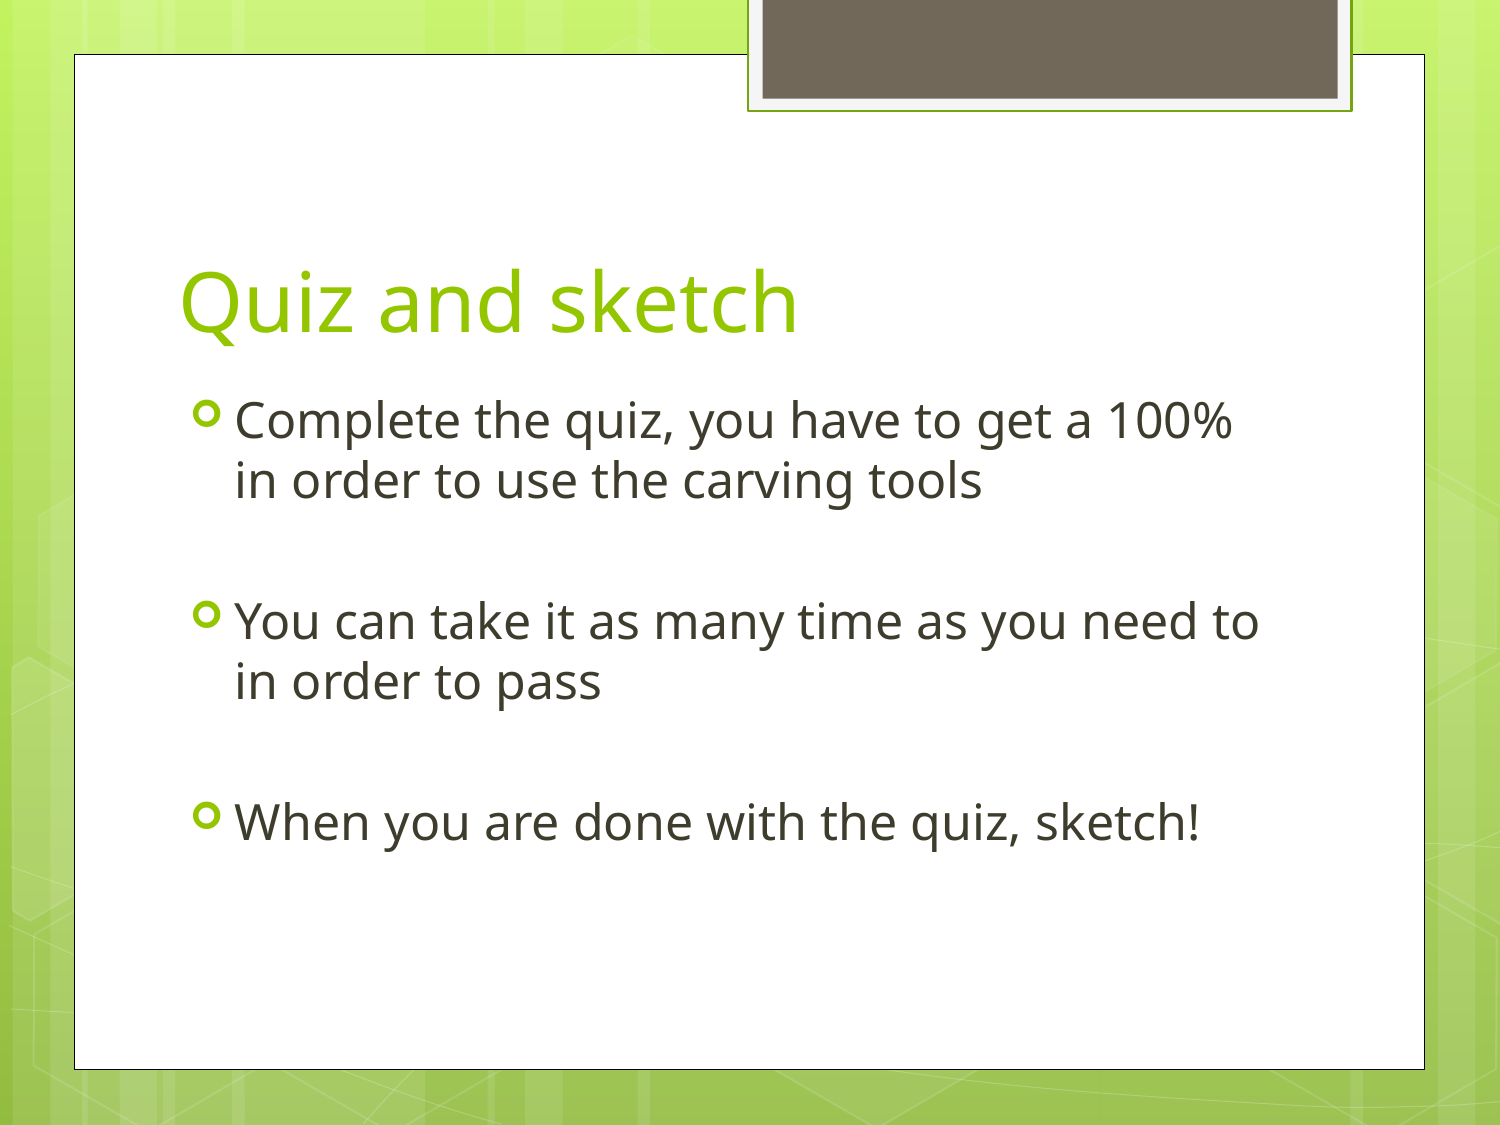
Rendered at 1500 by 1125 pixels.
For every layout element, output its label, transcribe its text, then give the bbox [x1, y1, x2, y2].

title Quiz and sketch [170, 168, 1325, 357]
list Complete the quiz, you have to get a 100% in order to use the carving tools You can take it as many time as you need to in order to pass When you are done with the quiz, sketch! [170, 380, 1284, 958]
